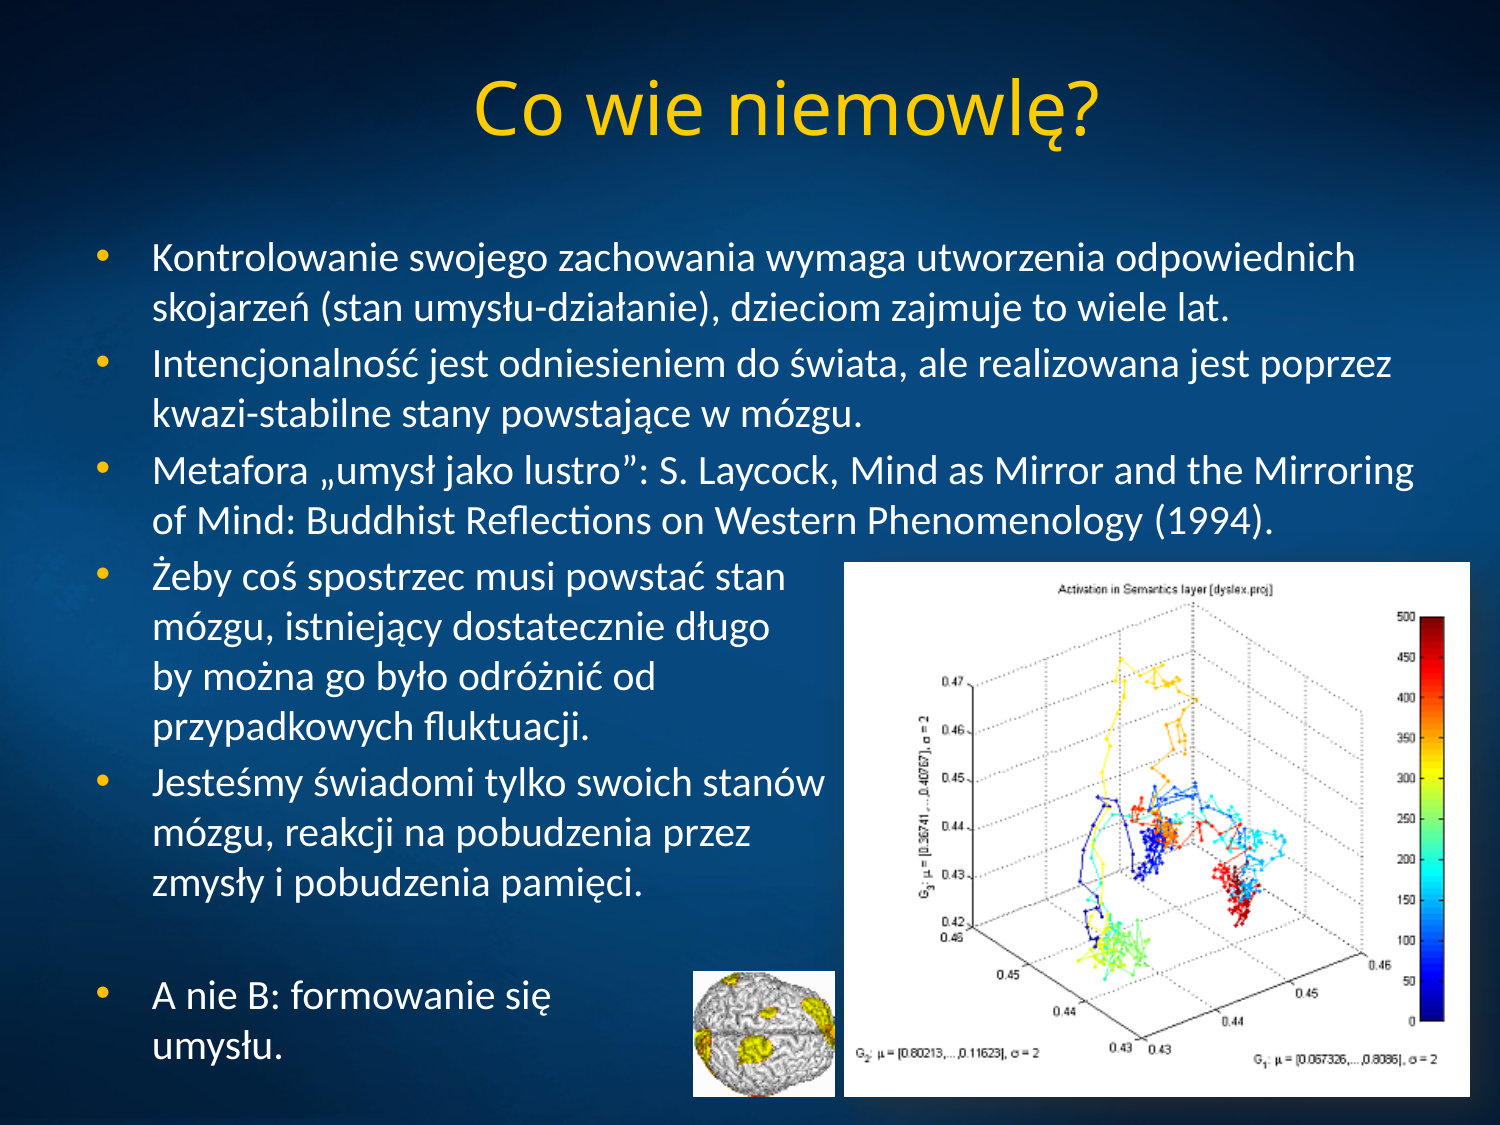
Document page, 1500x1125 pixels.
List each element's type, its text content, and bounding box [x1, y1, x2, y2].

text_box Kontrolowanie swojego zachowania wymaga utworzenia odpowiednich skojarzeń (stan umysłu-działanie), dzieciom zajmuje to wiele lat. Intencjonalność jest odniesieniem do świata, ale realizowana jest poprzez kwazi-stabilne stany powstające w mózgu. Metafora „umysł jako lustro”: S. Laycock, Mind as Mirror and the Mirroring of Mind: Buddhist Reflections on Western Phenomenology (1994). Żeby coś spostrzec musi powstać stan mózgu, istniejący dostatecznie długo by można go było odróżnić od przypadkowych fluktuacji. Jesteśmy świadomi tylko swoich stanów mózgu, reakcji na pobudzenia przez zmysły i pobudzenia pamięci. A nie B: formowanie się umysłu. [80, 222, 1447, 1097]
title Co wie niemowlę? [285, 49, 1289, 163]
picture [0, 0, 1500, 1125]
